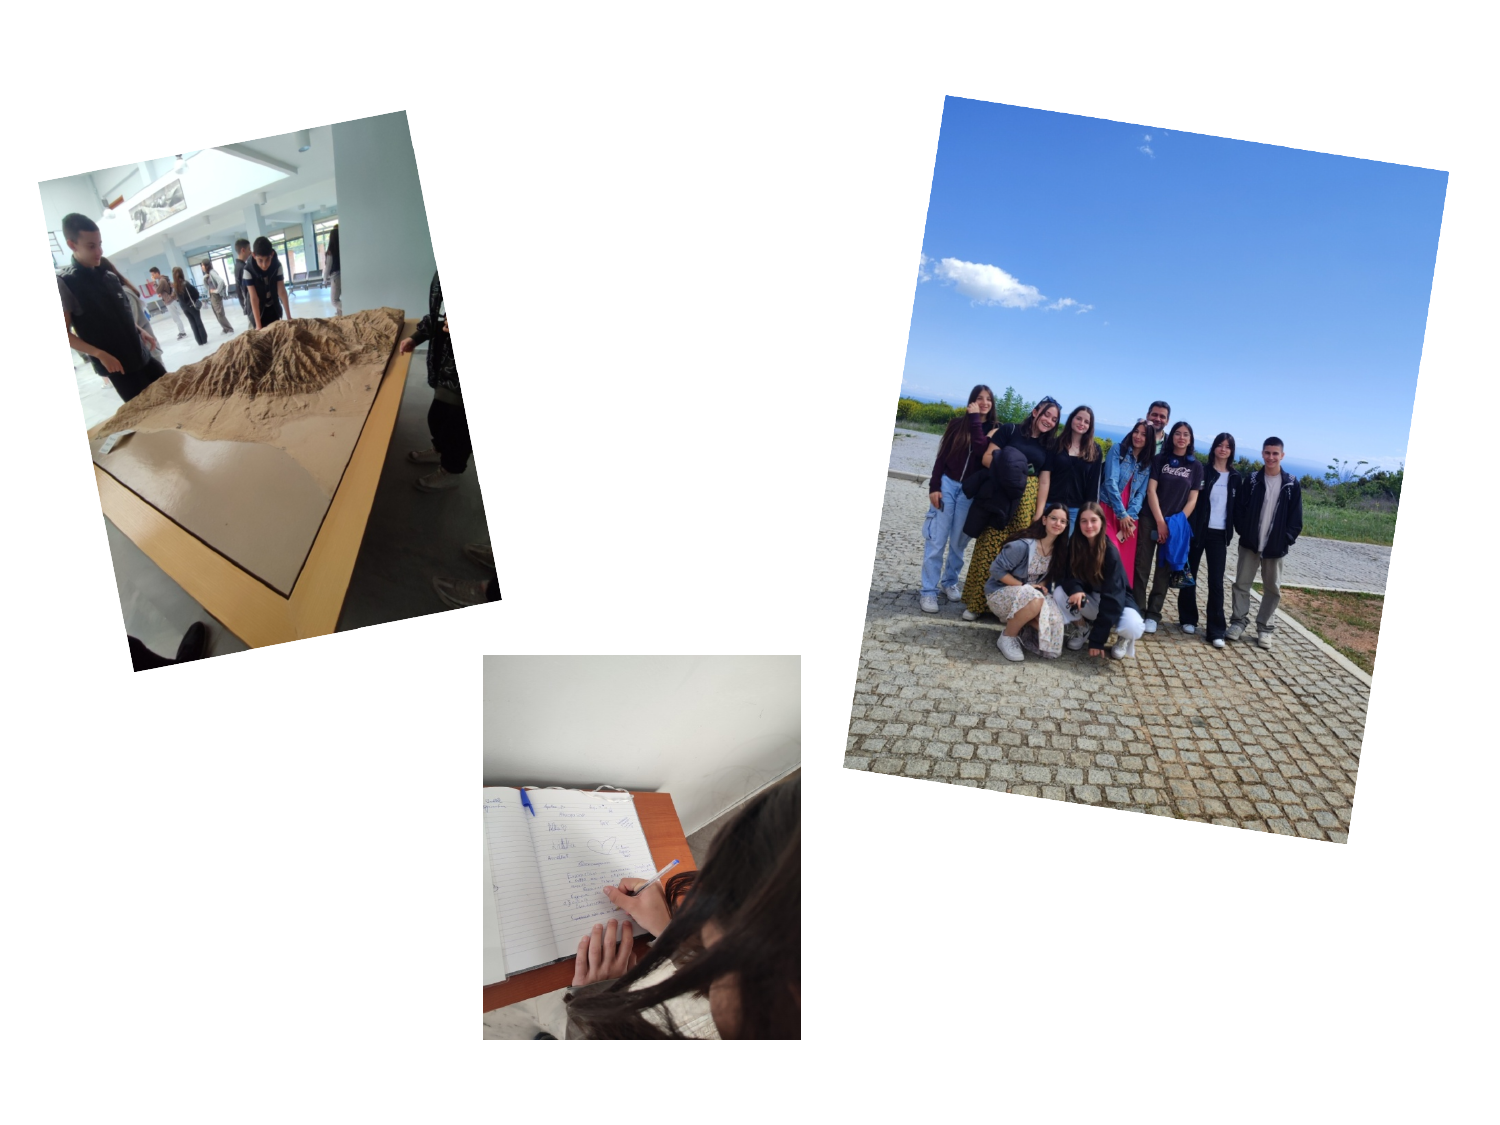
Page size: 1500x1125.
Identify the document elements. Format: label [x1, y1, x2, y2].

picture [483, 655, 801, 1040]
picture [129, 641, 289, 672]
picture [458, 379, 501, 608]
picture [843, 96, 1449, 844]
picture [257, 111, 411, 140]
list [81, 140, 458, 641]
picture [39, 174, 81, 399]
